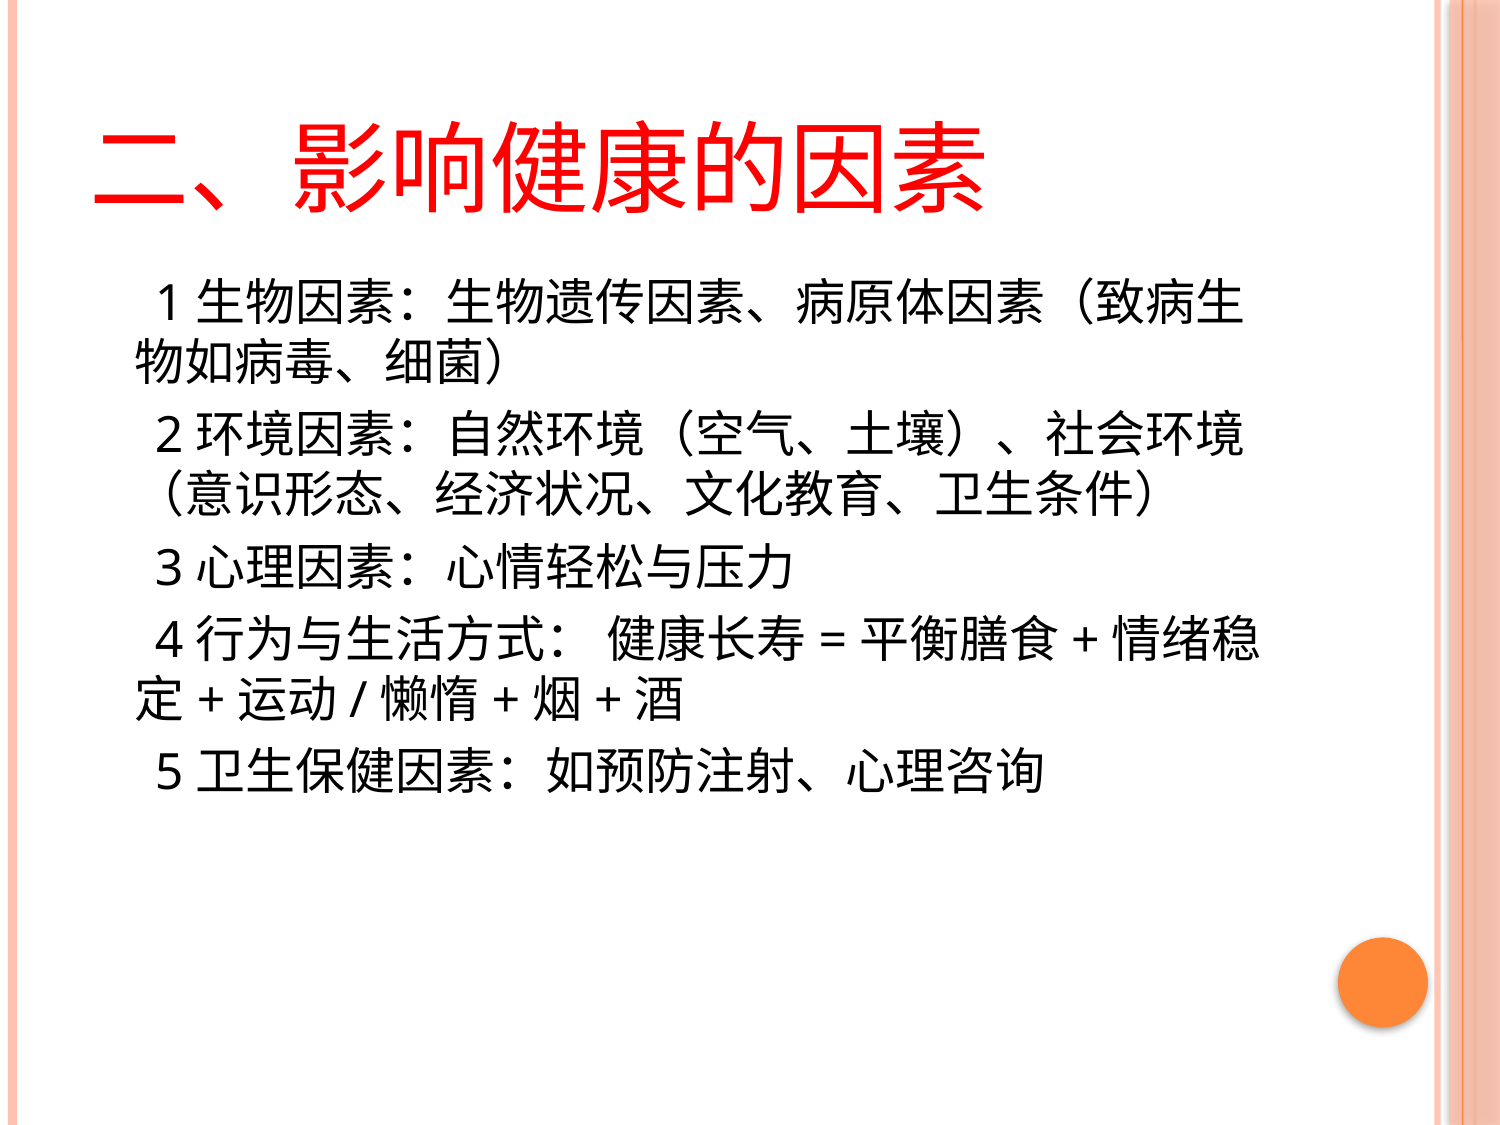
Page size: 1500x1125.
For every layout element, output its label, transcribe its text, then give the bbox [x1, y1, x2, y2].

title 二、影响健康的因素 [75, 45, 1300, 233]
list 1生物因素：生物遗传因素、病原体因素（致病生物如病毒、细菌） 2环境因素：自然环境（空气、土壤）、社会环境（意识形态、经济状况、文化教育、卫生条件） 3心理因素：心情轻松与压力 4行为与生活方式： 健康长寿=平衡膳食+情绪稳定+运动/懒惰+烟+酒 5卫生保健因素：如预防注射、心理咨询 [75, 262, 1300, 1062]
